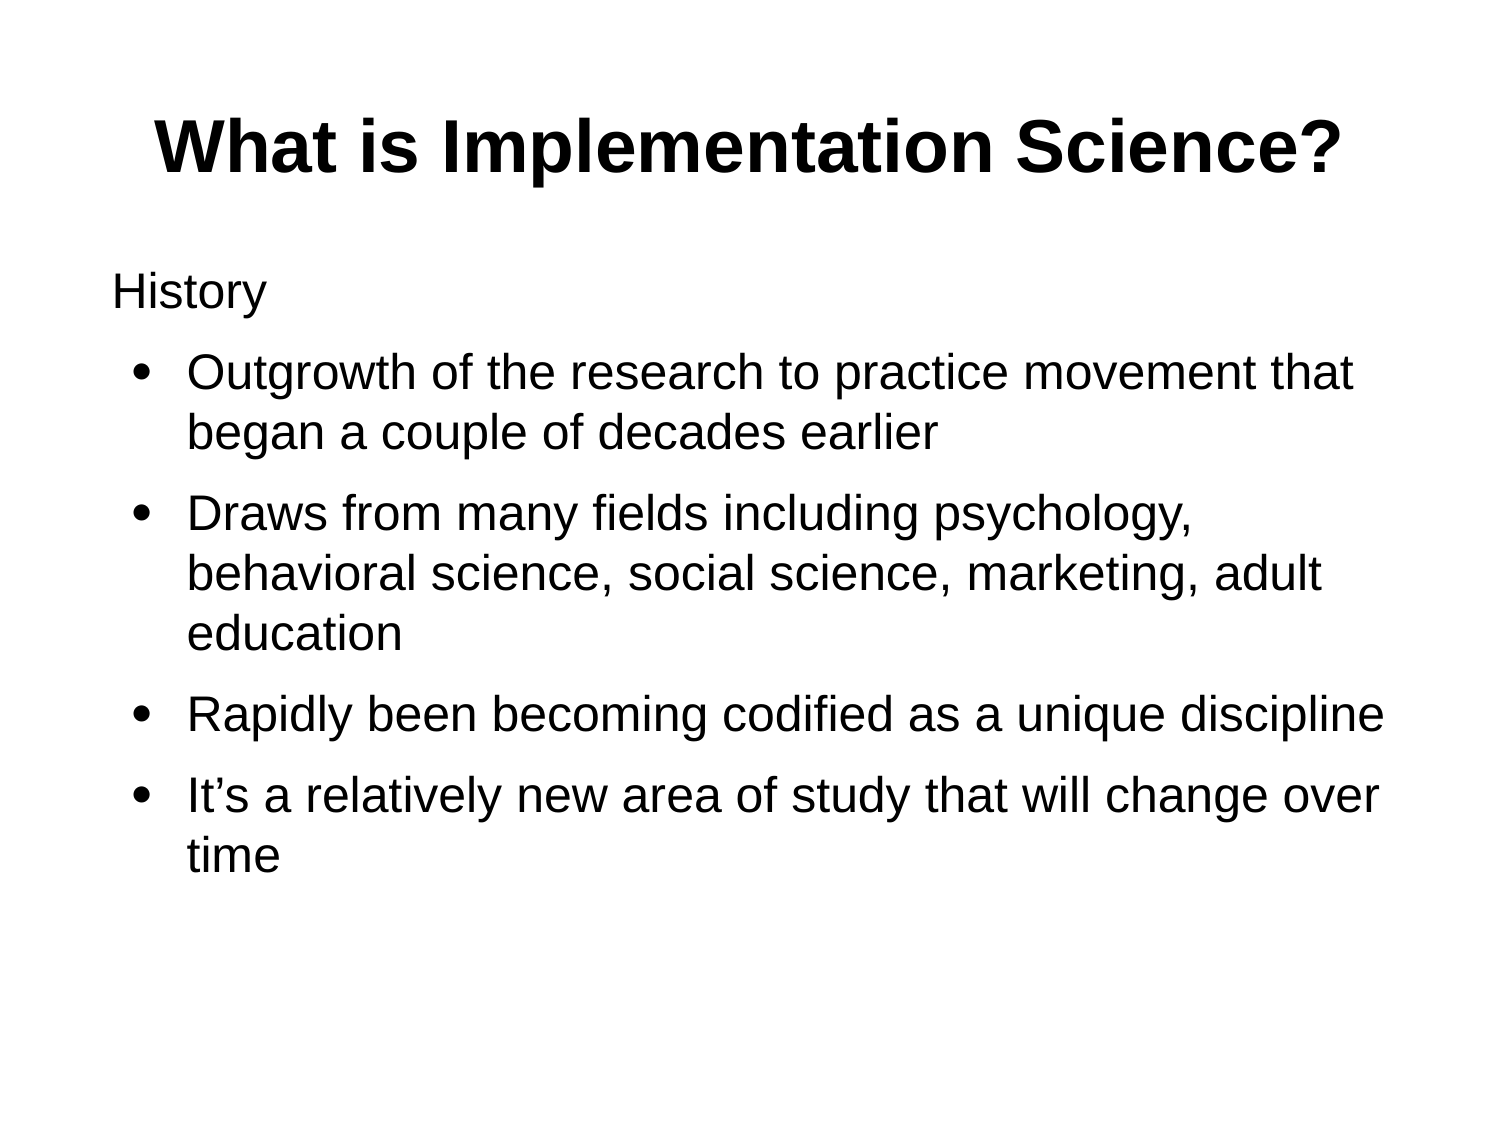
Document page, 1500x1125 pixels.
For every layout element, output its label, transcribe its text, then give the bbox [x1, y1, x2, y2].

title What is Implementation Science? [75, 82, 1425, 209]
text_box History Outgrowth of the research to practice movement that began a couple of decades earlier Draws from many fields including psychology, behavioral science, social science, marketing, adult education Rapidly been becoming codified as a unique discipline It’s a relatively new area of study that will change over time [96, 243, 1404, 912]
